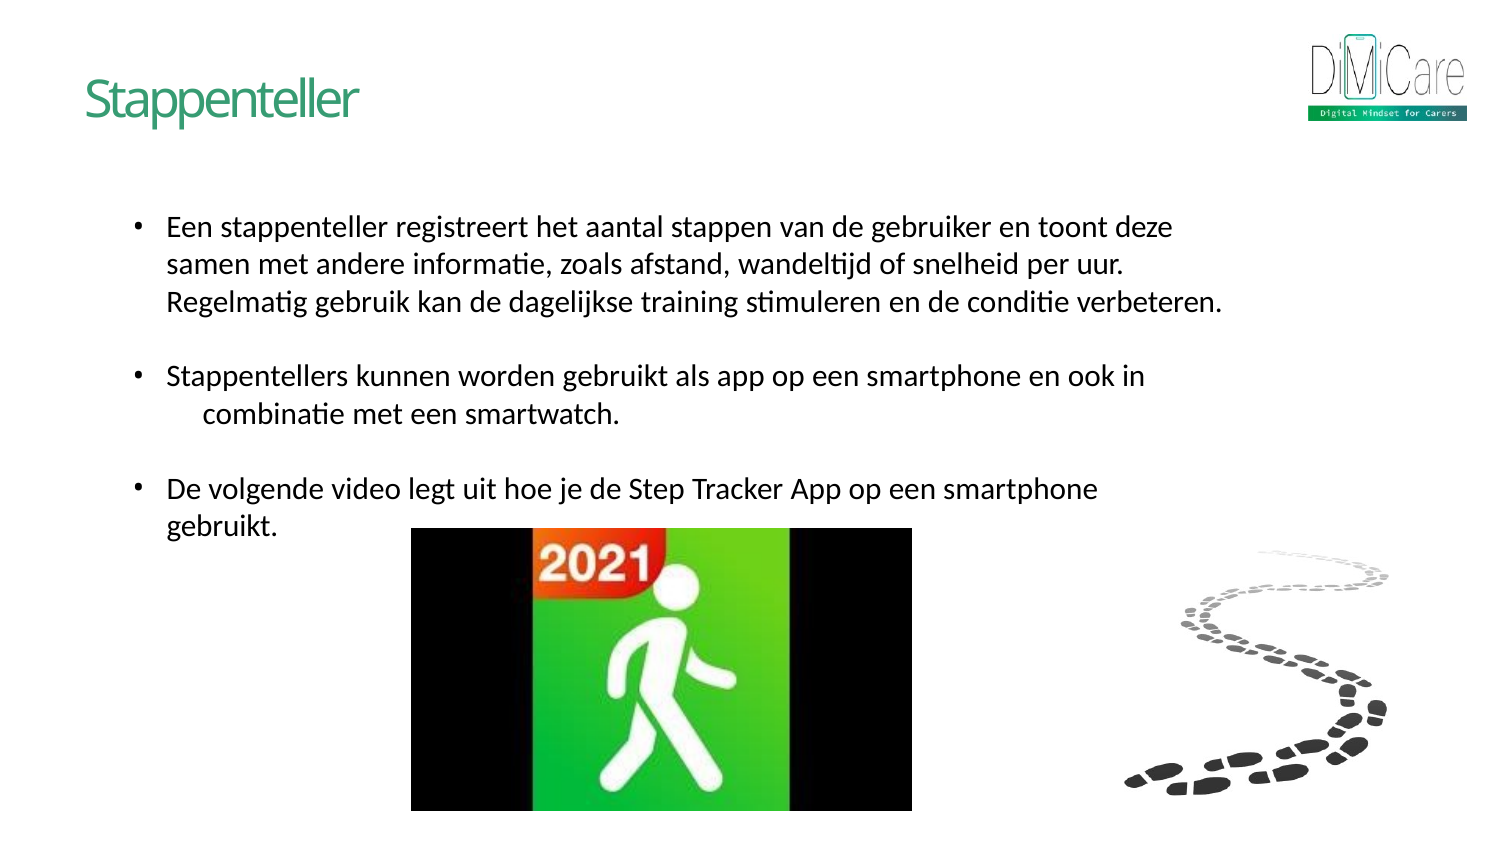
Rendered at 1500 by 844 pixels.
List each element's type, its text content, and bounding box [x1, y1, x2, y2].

picture [411, 528, 912, 811]
title Stappenteller [82, 63, 1162, 207]
text_box Een stappenteller registreert het aantal stappen van de gebruiker en toont deze samen met andere informatie, zoals afstand, wandeltijd of snelheid per uur. Regelmatig gebruik kan de dagelijkse training stimuleren en de conditie verbeteren. Stappentellers kunnen worden gebruikt als app op een smartphone en ook in combinatie met een smartwatch. De volgende video legt uit hoe je de Step Tracker App op een smartphone gebruikt. [130, 204, 1232, 543]
picture [1308, 33, 1468, 121]
picture [1124, 550, 1389, 796]
